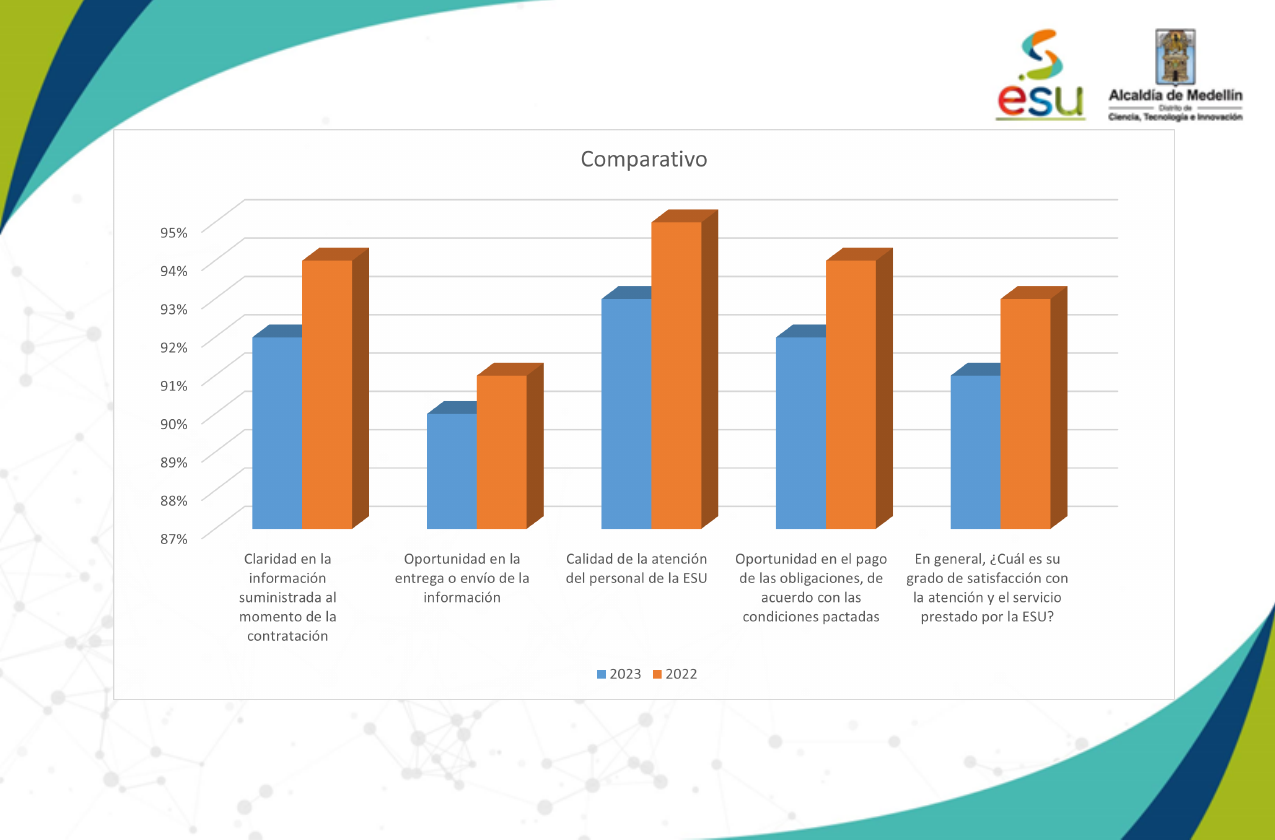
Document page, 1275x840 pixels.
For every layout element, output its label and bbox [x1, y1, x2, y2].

picture [0, 0, 1275, 840]
list [113, 129, 1175, 700]
